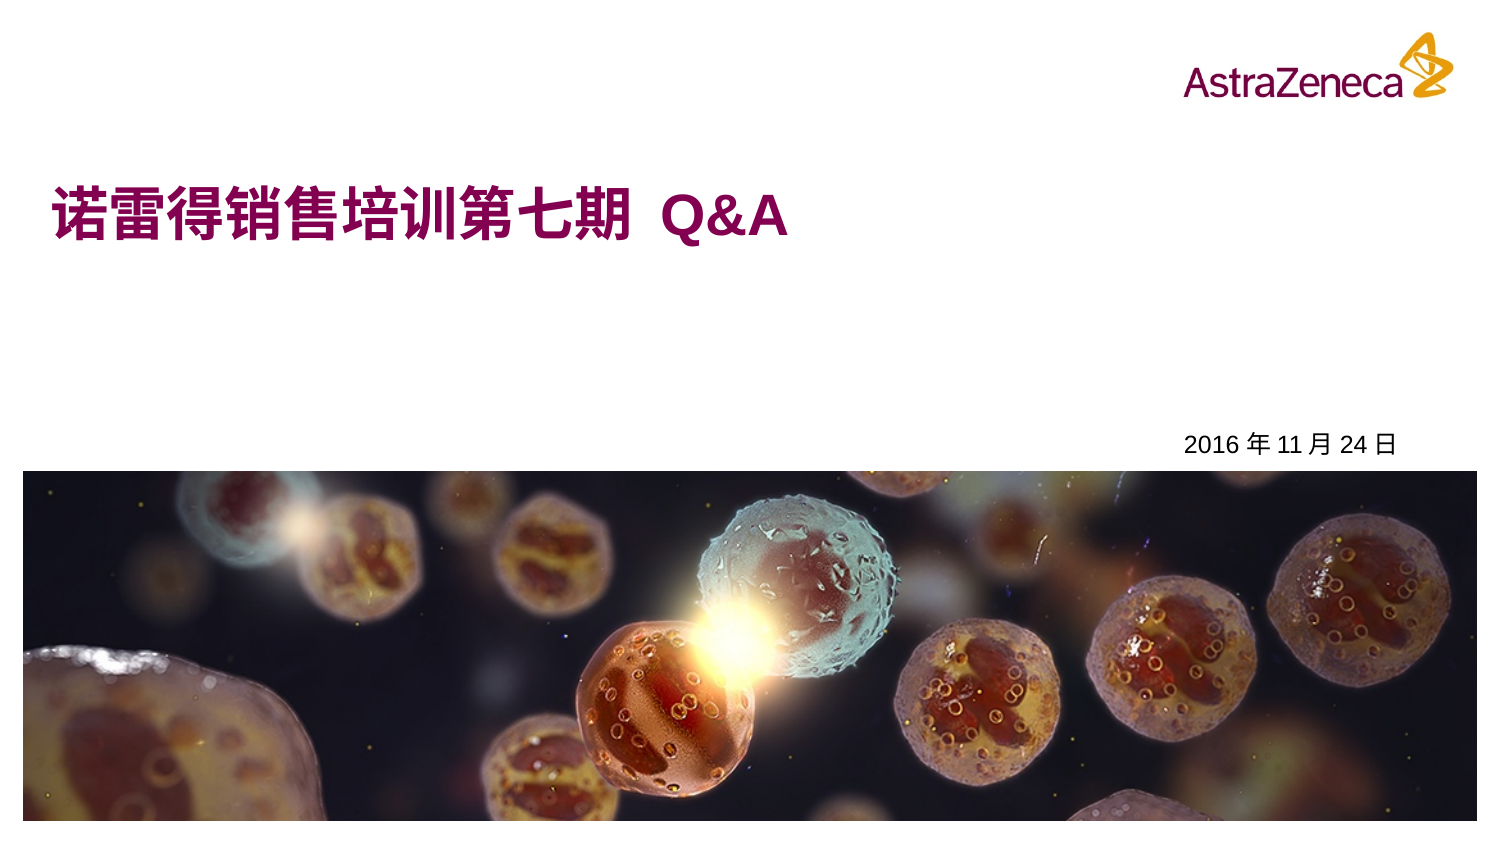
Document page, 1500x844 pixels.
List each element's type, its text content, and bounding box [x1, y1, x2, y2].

title 诺雷得销售培训第七期 Q&A [35, 177, 1155, 261]
list 2016年11月24日 [1169, 427, 1477, 460]
picture [1154, 17, 1483, 126]
picture [23, 471, 1477, 821]
